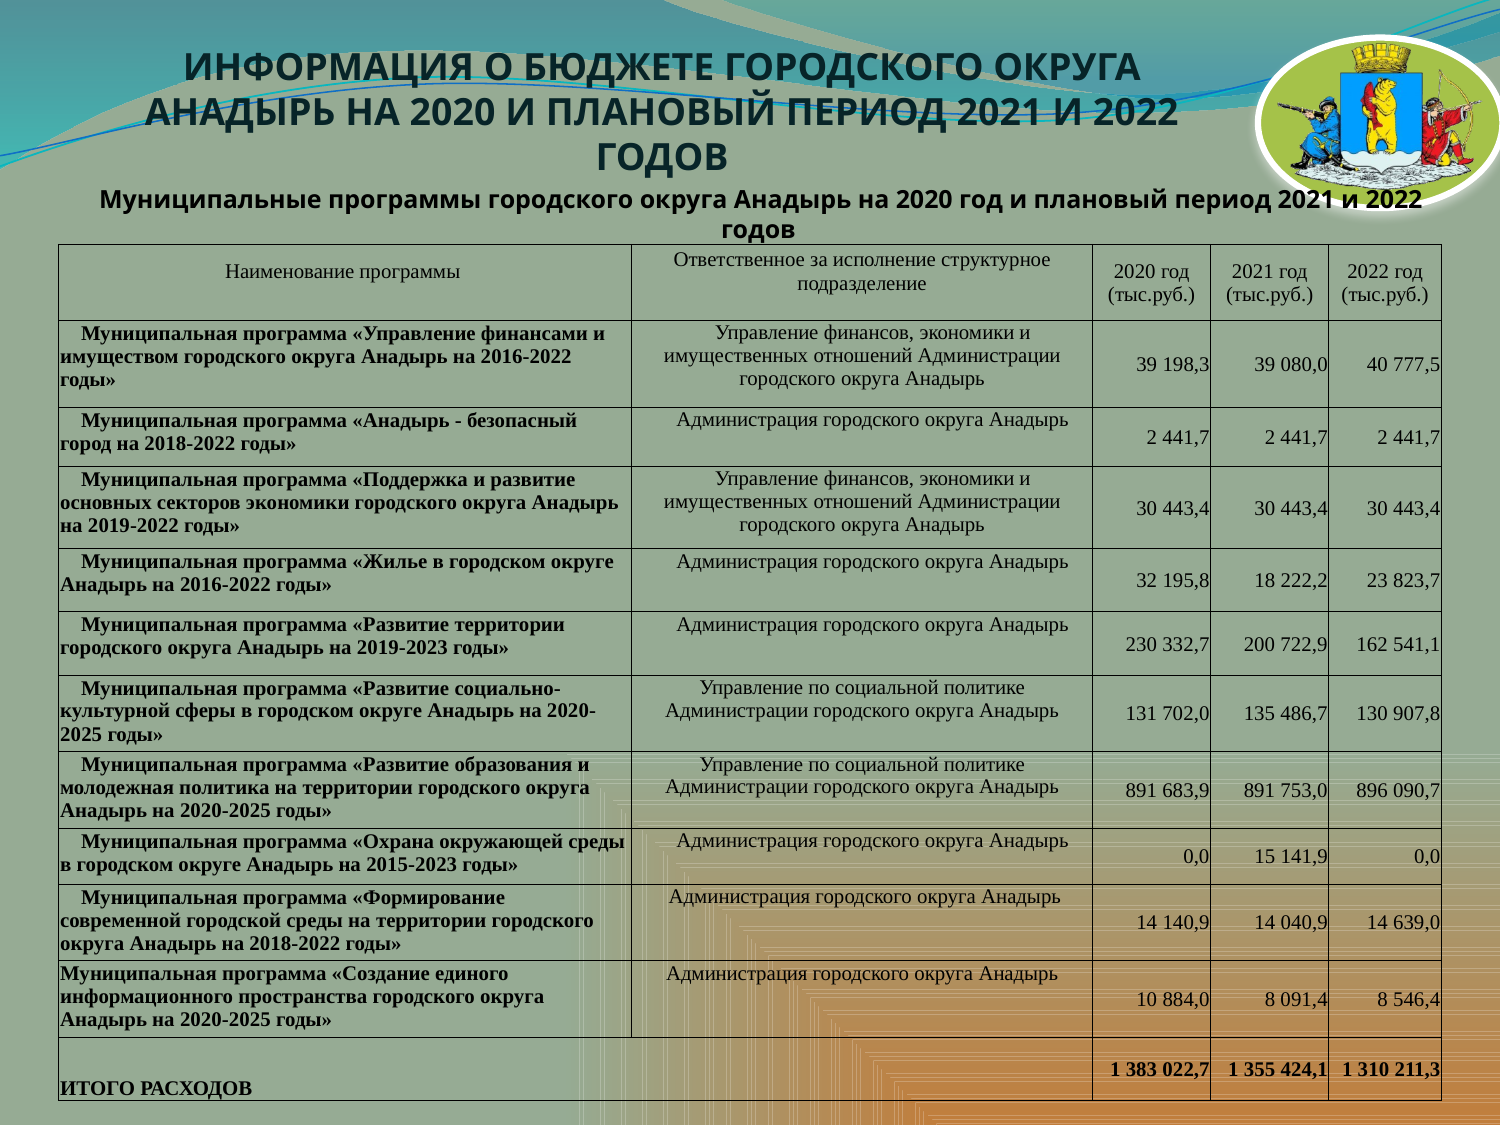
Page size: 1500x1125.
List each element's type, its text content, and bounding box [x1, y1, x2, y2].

table_cell 15 141,9 [1211, 829, 1328, 884]
table_cell 39 198,3 [1093, 321, 1210, 407]
table_cell Муниципальная программа «Создание единого информационного пространства городского округа Анадырь на 2020-2025 годы» [59, 961, 631, 1037]
table_cell 14 140,9 [1093, 885, 1210, 960]
table_cell 10 884,0 [1093, 961, 1210, 1037]
table_cell Администрация городского округа Анадырь [632, 829, 1092, 884]
table_cell 39 080,0 [1211, 321, 1328, 407]
table_cell 896 090,7 [1329, 752, 1441, 828]
table_cell 23 823,7 [1329, 549, 1441, 611]
table_cell Муниципальная программа «Анадырь - безопасный город на 2018-2022 годы» [59, 408, 631, 466]
text_box Муниципальные программы городского округа Анадырь на 2020 год и плановый период 2021 и 2022 годов [58, 175, 1465, 251]
table_cell 14 040,9 [1211, 885, 1328, 960]
table_cell Муниципальная программа «Жилье в городском округе Анадырь на 2016-2022 годы» [59, 549, 631, 611]
table_cell 891 683,9 [1093, 752, 1210, 828]
table_cell 135 486,7 [1211, 676, 1328, 751]
table_header Ответственное за исполнение структурное подразделение [632, 251, 1092, 320]
table_cell 30 443,4 [1329, 467, 1441, 548]
picture [1275, 41, 1487, 191]
table_cell 0,0 [1093, 829, 1210, 884]
table_cell 200 722,9 [1211, 612, 1328, 675]
table_header 2020 год (тыс.руб.) [1093, 251, 1210, 320]
table_cell 230 332,7 [1093, 612, 1210, 675]
table_cell Управление по социальной политике Администрации городского округа Анадырь [632, 676, 1092, 751]
table_cell Управление по социальной политике Администрации городского округа Анадырь [632, 752, 1092, 828]
table_cell 40 777,5 [1329, 321, 1441, 407]
table_cell 2 441,7 [1329, 408, 1441, 466]
table_header Наименование программы [59, 251, 631, 320]
table_cell 30 443,4 [1093, 467, 1210, 548]
table_cell 2 441,7 [1211, 408, 1328, 466]
table_cell 14 639,0 [1329, 885, 1441, 960]
table_cell 162 541,1 [1329, 612, 1441, 675]
table_cell 891 753,0 [1211, 752, 1328, 828]
table_cell 2 441,7 [1093, 408, 1210, 466]
table_cell 131 702,0 [1093, 676, 1210, 751]
table_cell Администрация городского округа Анадырь [632, 961, 1092, 1037]
text_box [1492, 82, 1500, 163]
table_header 2022 год (тыс.руб.) [1329, 251, 1441, 320]
table_cell Администрация городского округа Анадырь [632, 549, 1092, 611]
table_cell Администрация городского округа Анадырь [632, 885, 1092, 960]
table_cell Муниципальная программа «Развитие социально-культурной сферы в городском округе Анадырь на 2020-2025 годы» [59, 676, 631, 751]
table_cell 32 195,8 [1093, 549, 1210, 611]
table_cell ИТОГО РАСХОДОВ [59, 1038, 1092, 1100]
table_cell 0,0 [1329, 829, 1441, 884]
table_header 2021 год (тыс.руб.) [1211, 251, 1328, 320]
table_cell 130 907,8 [1329, 676, 1441, 751]
table_cell Муниципальная программа «Формирование современной городской среды на территории городского округа Анадырь на 2018-2022 годы» [59, 885, 631, 960]
table_cell Управление финансов, экономики и имущественных отношений Администрации городского округа Анадырь [632, 467, 1092, 548]
table_cell Муниципальная программа «Развитие территории городского округа Анадырь на 2019-2023 годы» [59, 612, 631, 675]
table_cell 1 310 211,3 [1329, 1038, 1441, 1100]
table_cell Администрация городского округа Анадырь [632, 408, 1092, 466]
table_cell 8 091,4 [1211, 961, 1328, 1037]
table_cell Управление финансов, экономики и имущественных отношений Администрации городского округа Анадырь [632, 321, 1092, 407]
table_cell 18 222,2 [1211, 549, 1328, 611]
table_cell Администрация городского округа Анадырь [632, 612, 1092, 675]
table_cell Муниципальная программа «Поддержка и развитие основных секторов экономики городского округа Анадырь на 2019-2022 годы» [59, 467, 631, 548]
table_cell Муниципальная программа «Охрана окружающей среды в городском округе Анадырь на 2015-2023 годы» [59, 829, 631, 884]
table_cell 30 443,4 [1211, 467, 1328, 548]
table_cell 1 355 424,1 [1211, 1038, 1328, 1100]
text_box [1332, 34, 1428, 41]
table_cell 8 546,4 [1329, 961, 1441, 1037]
text_box Информация о бюджете городского округа Анадырь на 2020 и плановый период 2021 и 2022 годов [82, 35, 1243, 175]
table_cell Муниципальная программа «Развитие образования и молодежная политика на территории городского округа Анадырь на 2020-2025 годы» [59, 752, 631, 828]
table_cell Муниципальная программа «Управление финансами и имуществом городского округа Анадырь на 2016-2022 годы» [59, 321, 631, 407]
text_box [1254, 81, 1269, 164]
table_cell 1 383 022,7 [1093, 1038, 1210, 1100]
